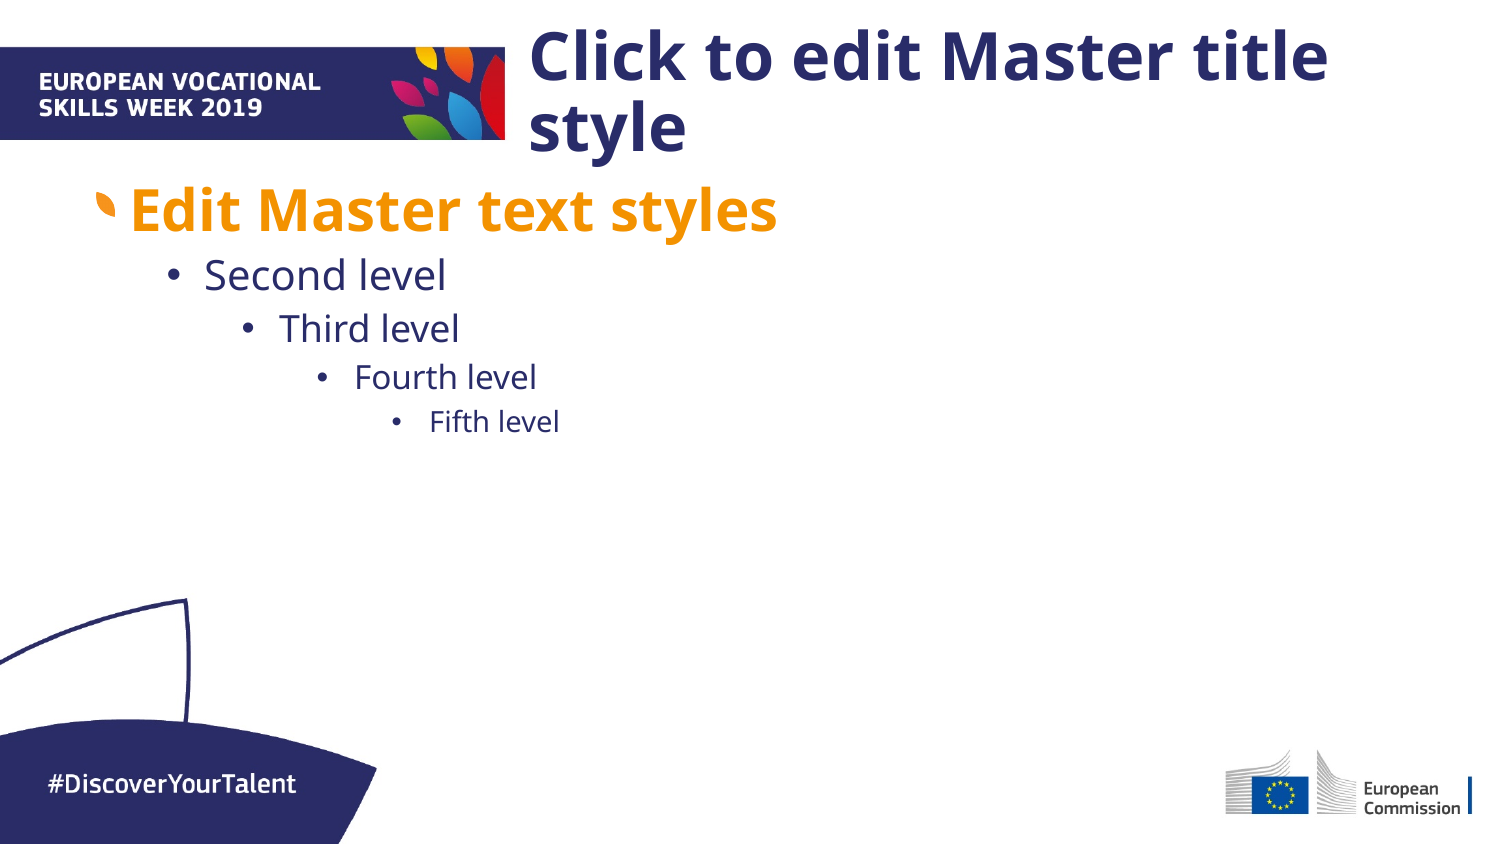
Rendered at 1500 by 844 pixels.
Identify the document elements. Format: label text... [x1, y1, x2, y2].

picture [0, 0, 1500, 844]
text_box Click to edit Master title style [513, 50, 1500, 139]
text_box Edit Master text styles Second level Third level Fourth level Fifth level [76, 173, 1425, 694]
